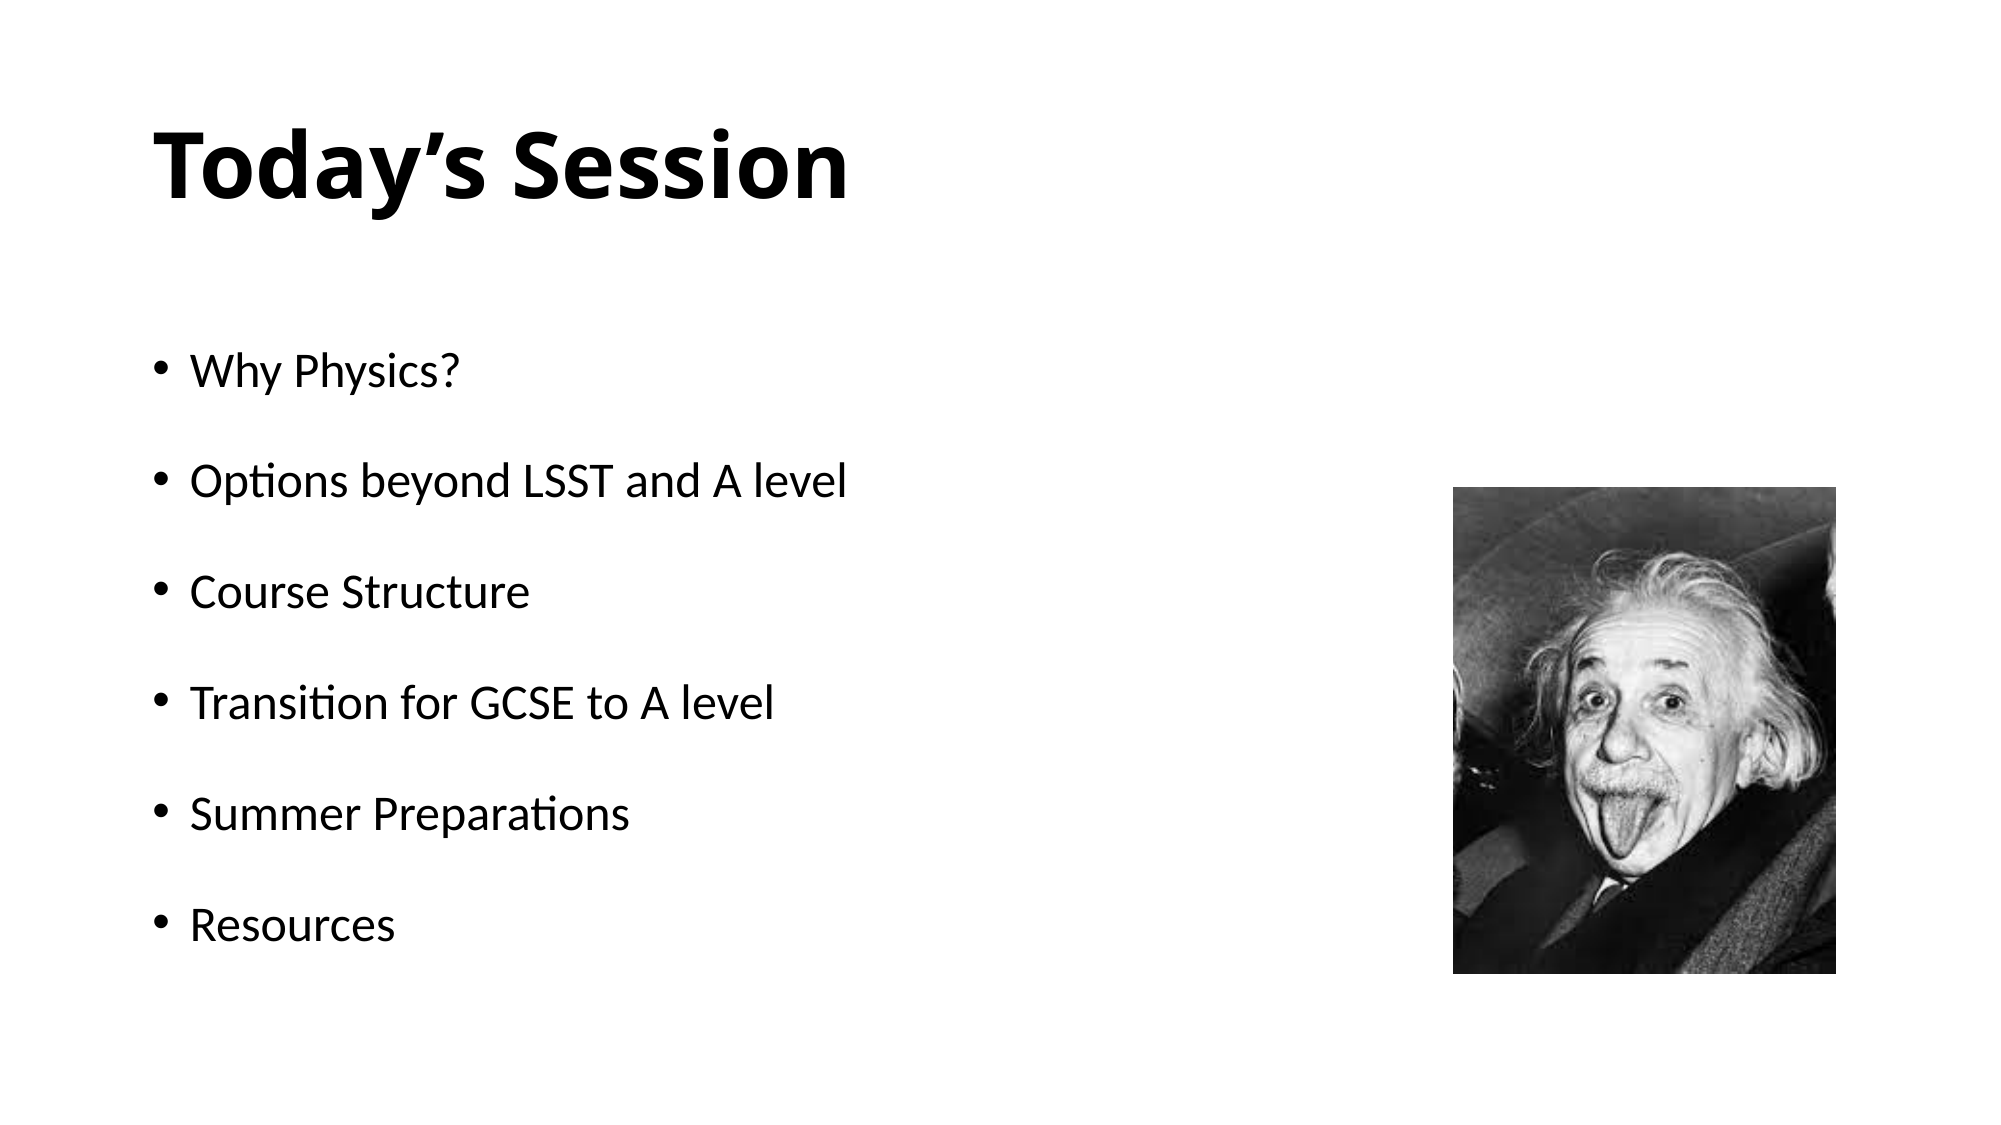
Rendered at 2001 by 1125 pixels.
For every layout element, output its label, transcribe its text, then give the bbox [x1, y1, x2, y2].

list Why Physics? Options beyond LSST and A level Course Structure Transition for GCSE to A level Summer Preparations Resources [137, 299, 1863, 1014]
title Today’s Session [137, 59, 1863, 278]
picture [1453, 487, 1836, 974]
